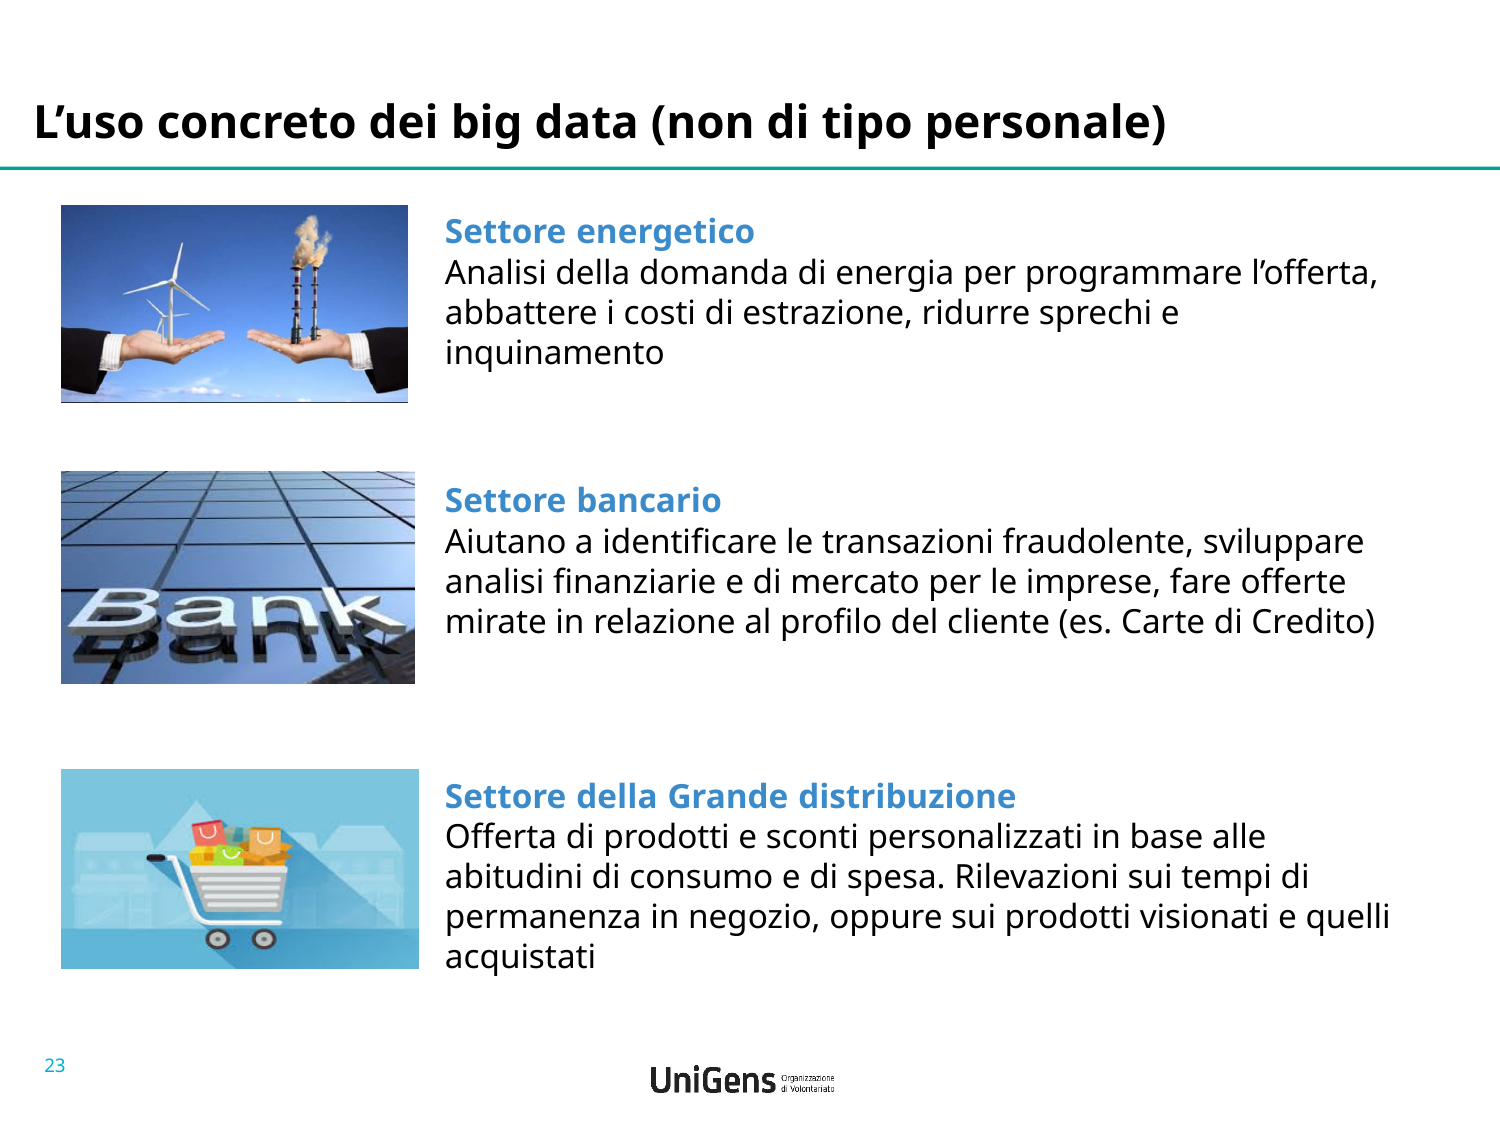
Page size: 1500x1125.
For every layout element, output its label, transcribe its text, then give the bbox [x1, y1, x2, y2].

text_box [61, 198, 1411, 403]
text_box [61, 762, 1411, 986]
title L’uso concreto dei big data (non di tipo personale) [33, 78, 1459, 169]
picture [651, 1065, 834, 1093]
slide_number 23 [44, 1036, 89, 1096]
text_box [61, 467, 1411, 691]
